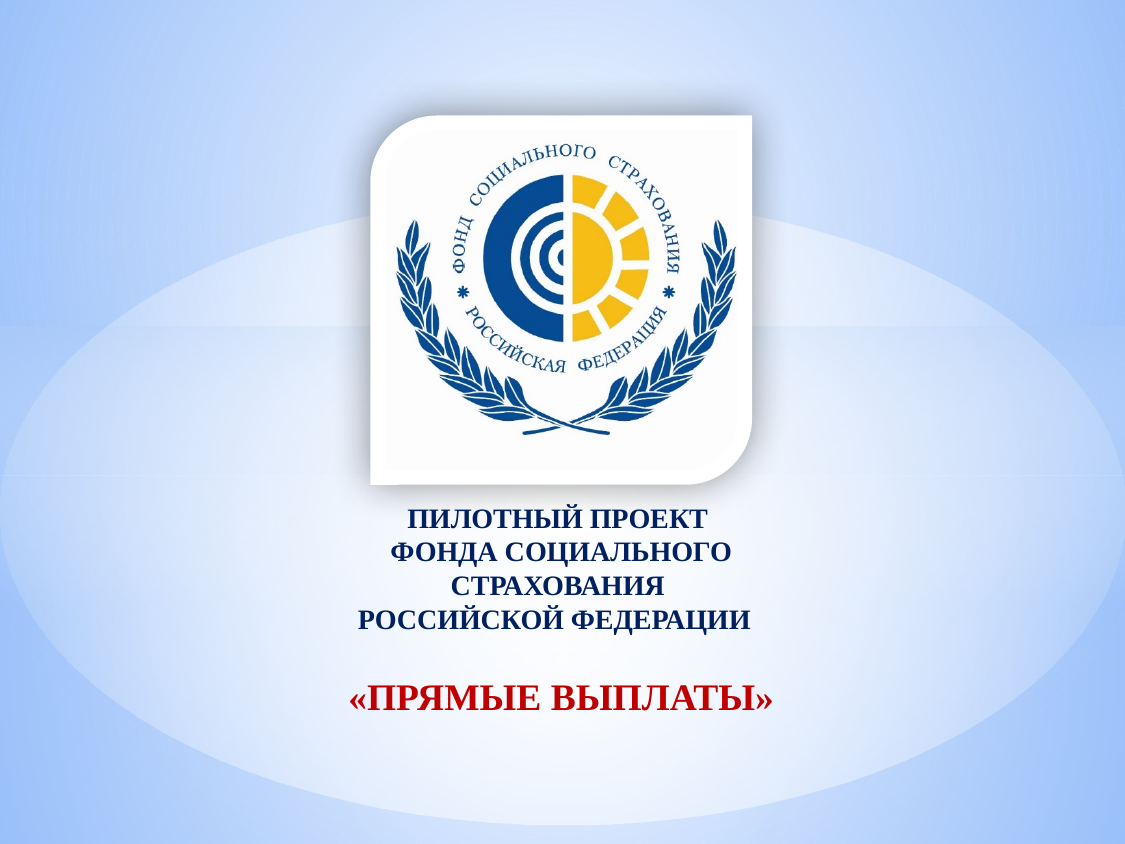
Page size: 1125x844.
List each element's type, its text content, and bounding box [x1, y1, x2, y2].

text_box [38, 222, 343, 421]
picture [377, 122, 746, 478]
text_box [777, 222, 1084, 421]
text_box ПИЛОТНЫЙ ПРОЕКТ ФОНДА СОЦИАЛЬНОГО СТРАХОВАНИЯ РОССИЙСКОЙ ФЕДЕРАЦИИ «ПРЯМЫЕ ВЫПЛАТЫ» [280, 492, 843, 725]
